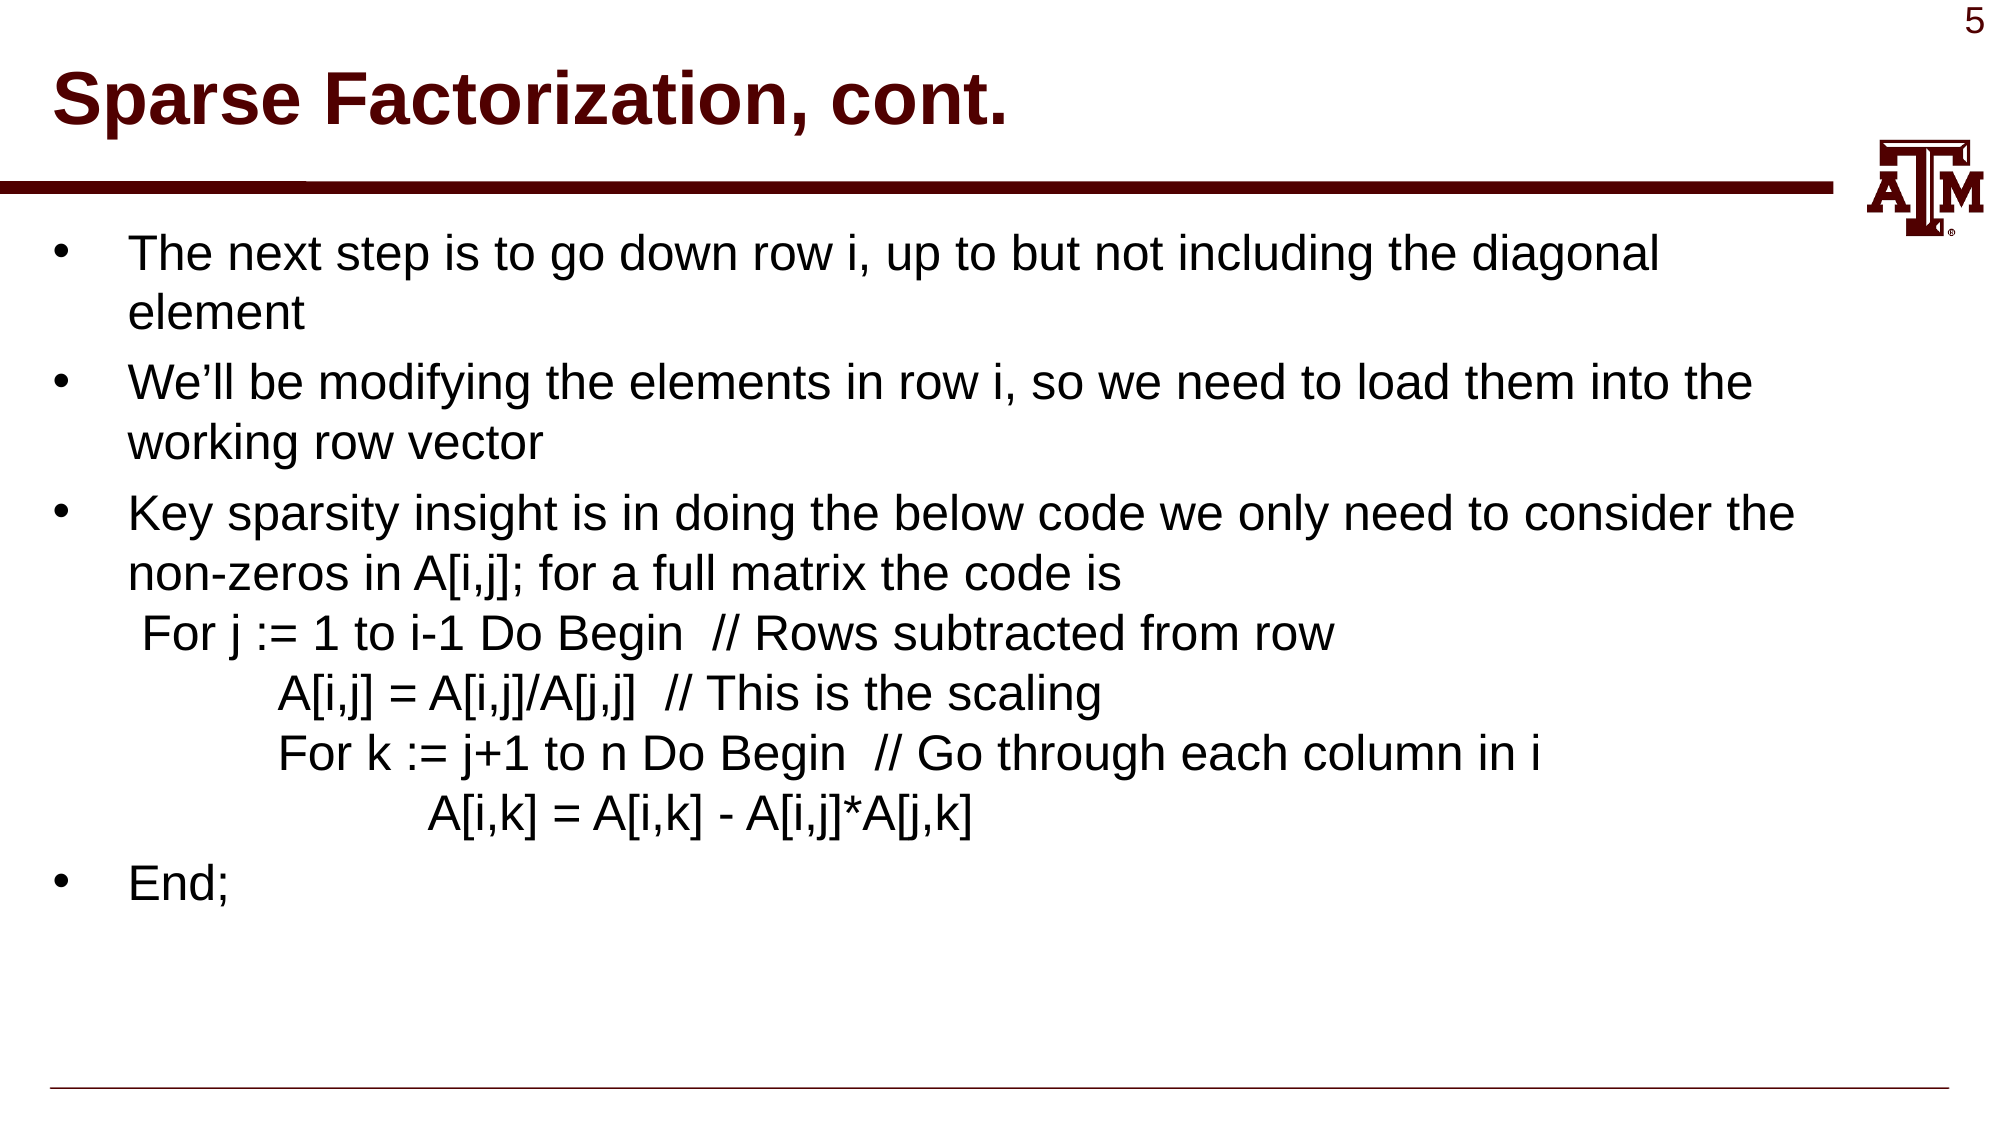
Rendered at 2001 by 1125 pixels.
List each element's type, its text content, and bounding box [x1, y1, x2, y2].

title Sparse Factorization, cont. [37, 12, 1826, 188]
picture [1850, 112, 2000, 263]
list The next step is to go down row i, up to but not including the diagonal element We’ll be modifying the elements in row i, so we need to load them into the working row vector Key sparsity insight is in doing the below code we only need to consider the non-zeros in A[i,j]; for a full matrix the code is For j := 1 to i-1 Do Begin // Rows subtracted from row A[i,j] = A[i,j]/A[j,j] // This is the scaling For k := j+1 to n Do Begin // Go through each column in i A[i,k] = A[i,k] - A[i,j]*A[j,k] End; [37, 212, 1826, 1063]
